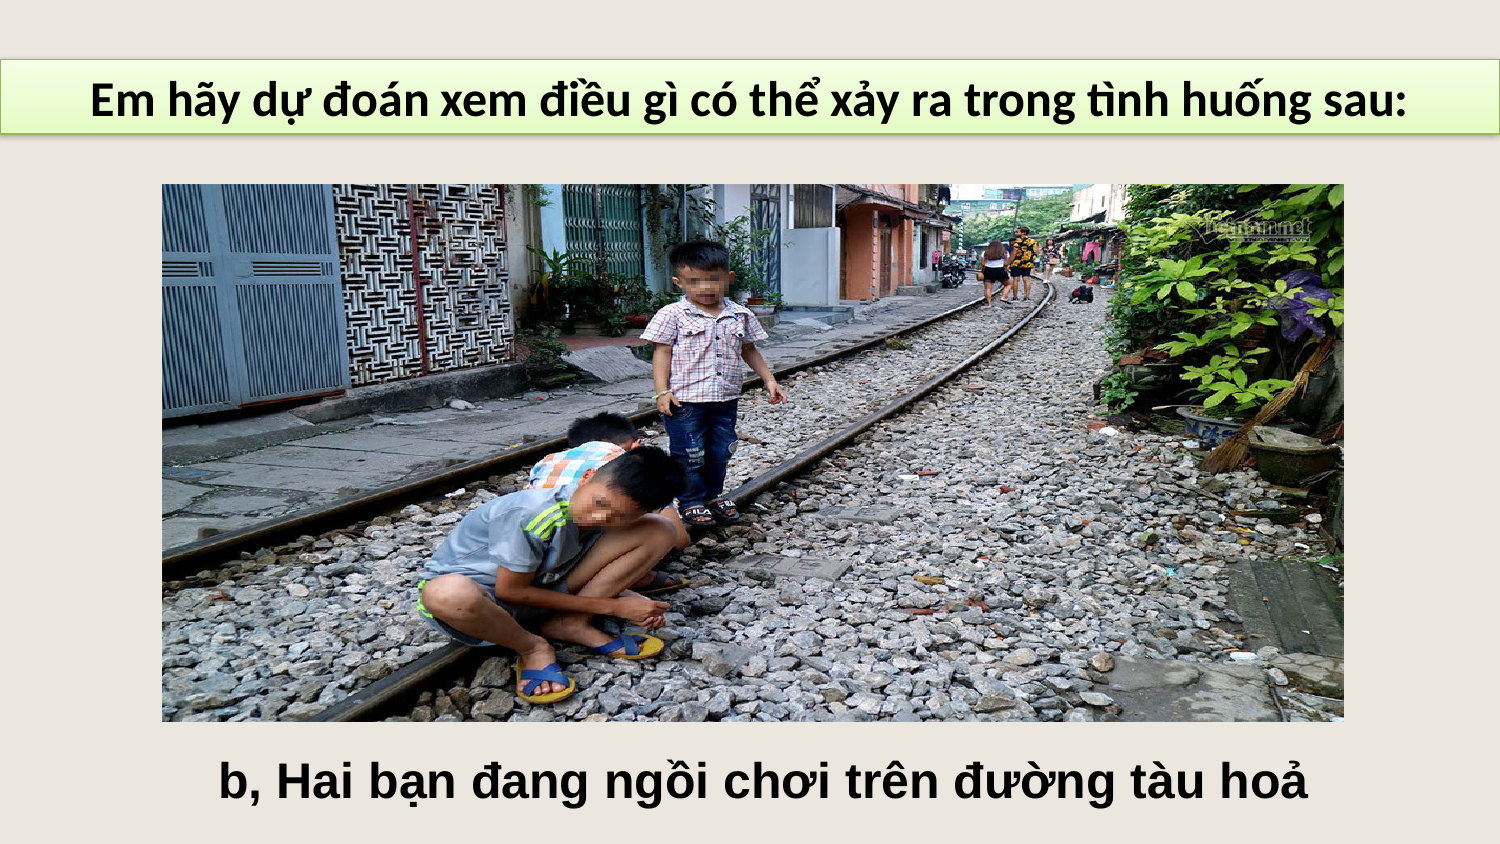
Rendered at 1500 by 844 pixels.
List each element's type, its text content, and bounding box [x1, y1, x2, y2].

picture [0, 135, 1500, 844]
picture [0, 0, 1500, 59]
table_header b, Hai bạn đang ngồi chơi trên đường tàu hoả [185, 748, 1343, 823]
text_box Em hãy dự đoán xem điều gì có thể xảy ra trong tình huống sau: [0, 59, 1500, 135]
